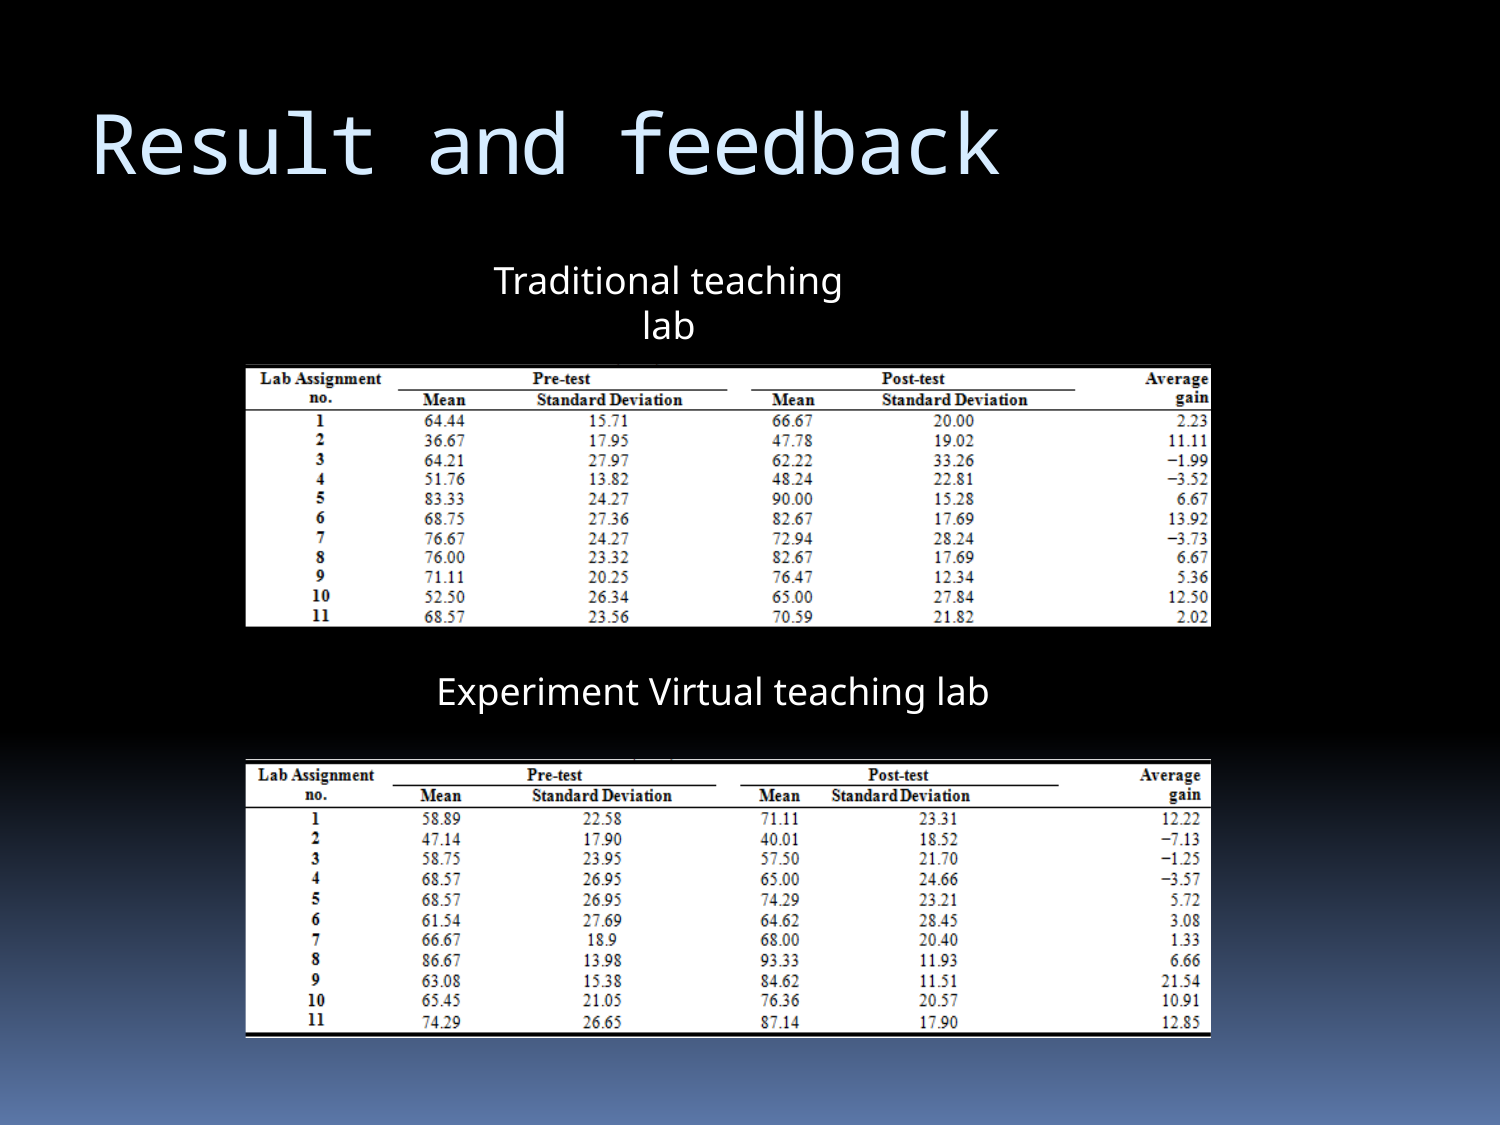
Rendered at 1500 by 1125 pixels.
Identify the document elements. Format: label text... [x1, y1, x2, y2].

text_box Traditional teaching lab [462, 249, 875, 355]
text_box Experiment Virtual teaching lab [400, 660, 1026, 720]
title Result and feedback [75, 83, 1425, 234]
picture [245, 758, 1212, 1038]
picture [245, 363, 1212, 631]
